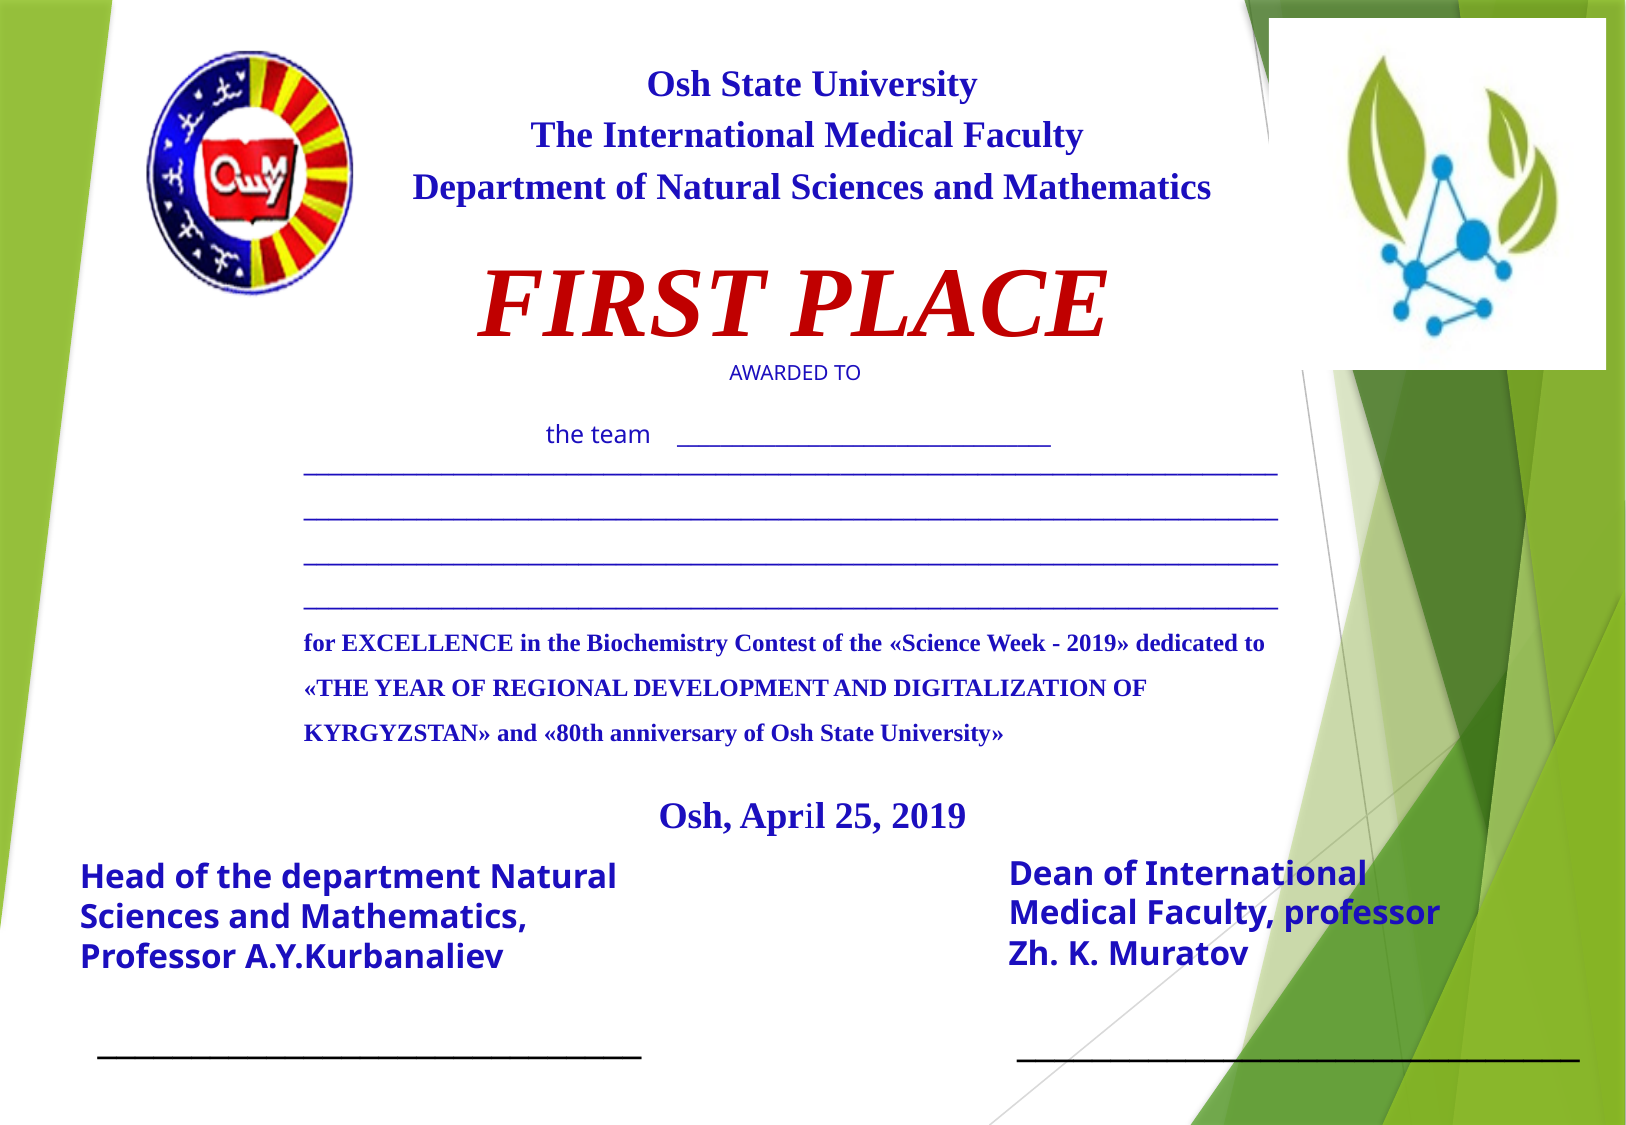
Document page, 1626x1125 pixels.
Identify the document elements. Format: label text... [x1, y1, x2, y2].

text_box ______________________________ [992, 1013, 1595, 1073]
text_box Head of the department Natural Sciences and Mathematics, Professor A.Y.Kurbanaliev [65, 847, 724, 983]
picture [1268, 18, 1607, 371]
text_box Osh State University The International Medical Faculty Department of Natural Sciences and Mathematics [660, 44, 1249, 130]
text_box _____________________________ [82, 1009, 657, 1069]
text_box Dean of International Medical Faculty, professor Zh. K. Muratov [993, 844, 1465, 979]
text_box ________________________________________________________________________________________________________________________________________________________________________________________________________________________________________________________________________________________________________________________for EXCELLENCE in the Biochemistry Contest of the «Science Week - 2019» dedicated to «THE YEAR OF REGIONAL DEVELOPMENT AND DIGITALIZATION OF KYRGYZSTAN» and «80th anniversary of Osh State University» [289, 395, 1302, 754]
text_box Osh, April 25, 2019 [643, 777, 982, 844]
picture [0, 44, 660, 302]
text_box FIRST PLACE AWARDED TO the team __________________________________ [309, 130, 1282, 395]
